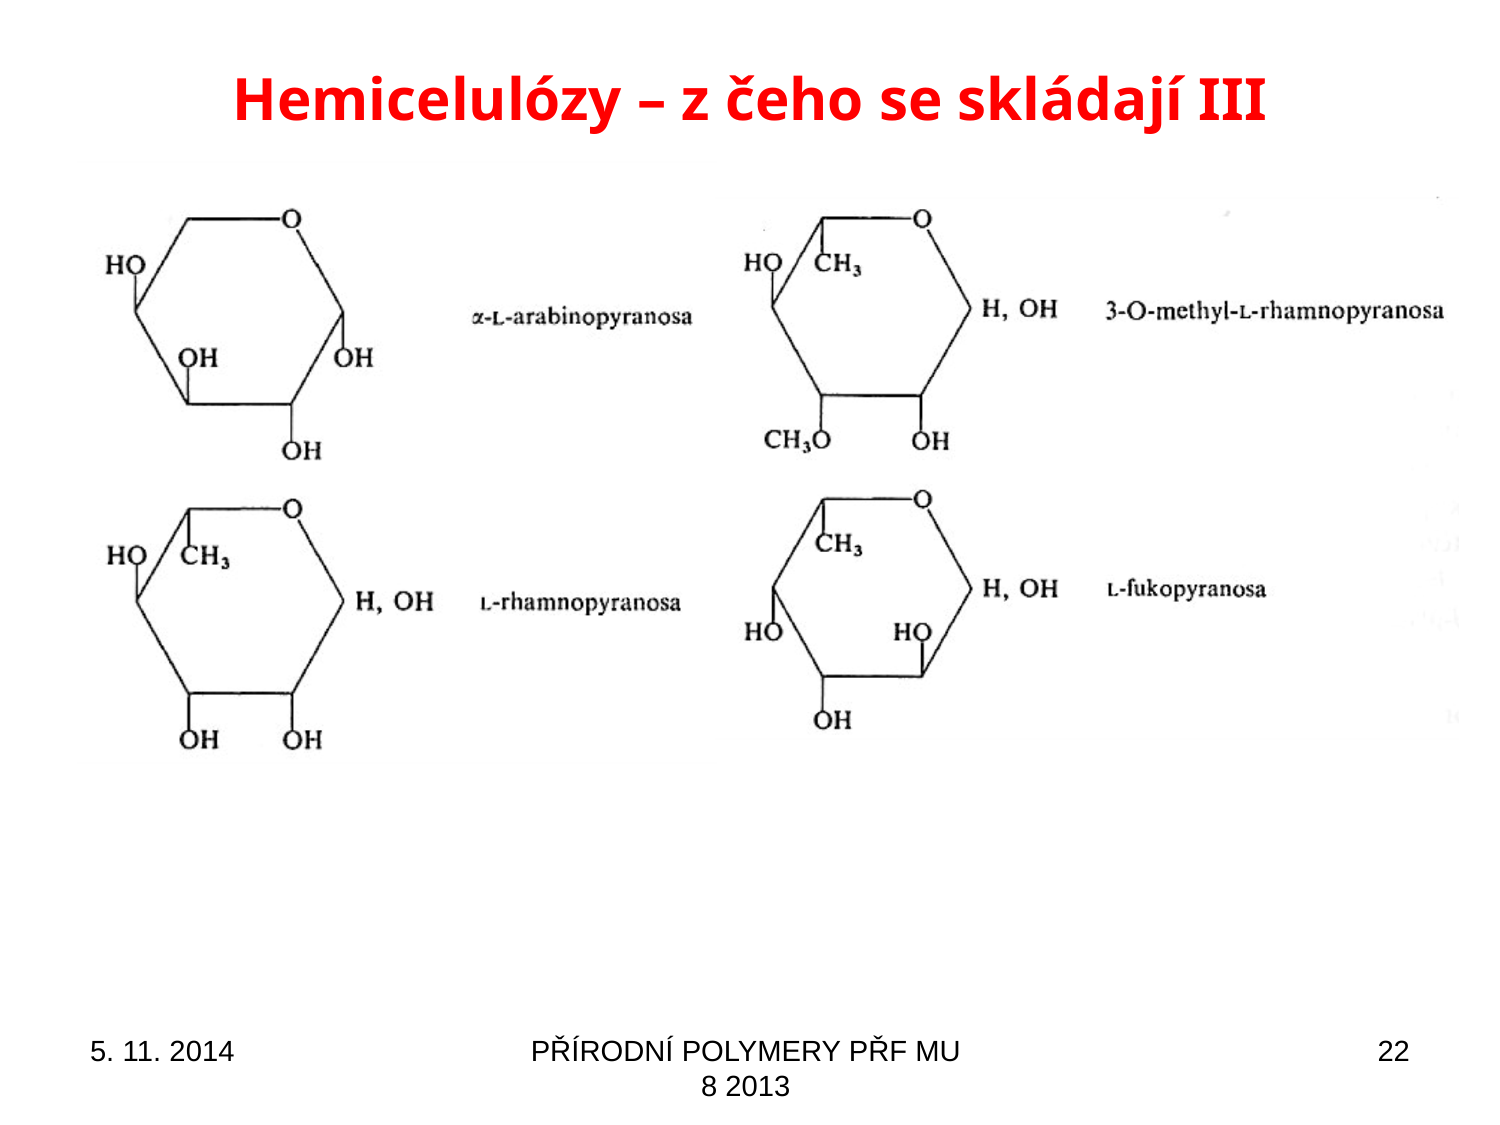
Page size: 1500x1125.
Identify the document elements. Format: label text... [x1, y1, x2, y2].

footer PŘÍRODNÍ POLYMERY PŘF MU 8 2013 [512, 1024, 988, 1103]
slide_number 22 [1074, 1024, 1426, 1103]
picture [77, 95, 1458, 840]
slide_number 5. 11. 2014 [74, 1024, 426, 1103]
title Hemicelulózy – z čeho se skládají III [74, 44, 1426, 150]
